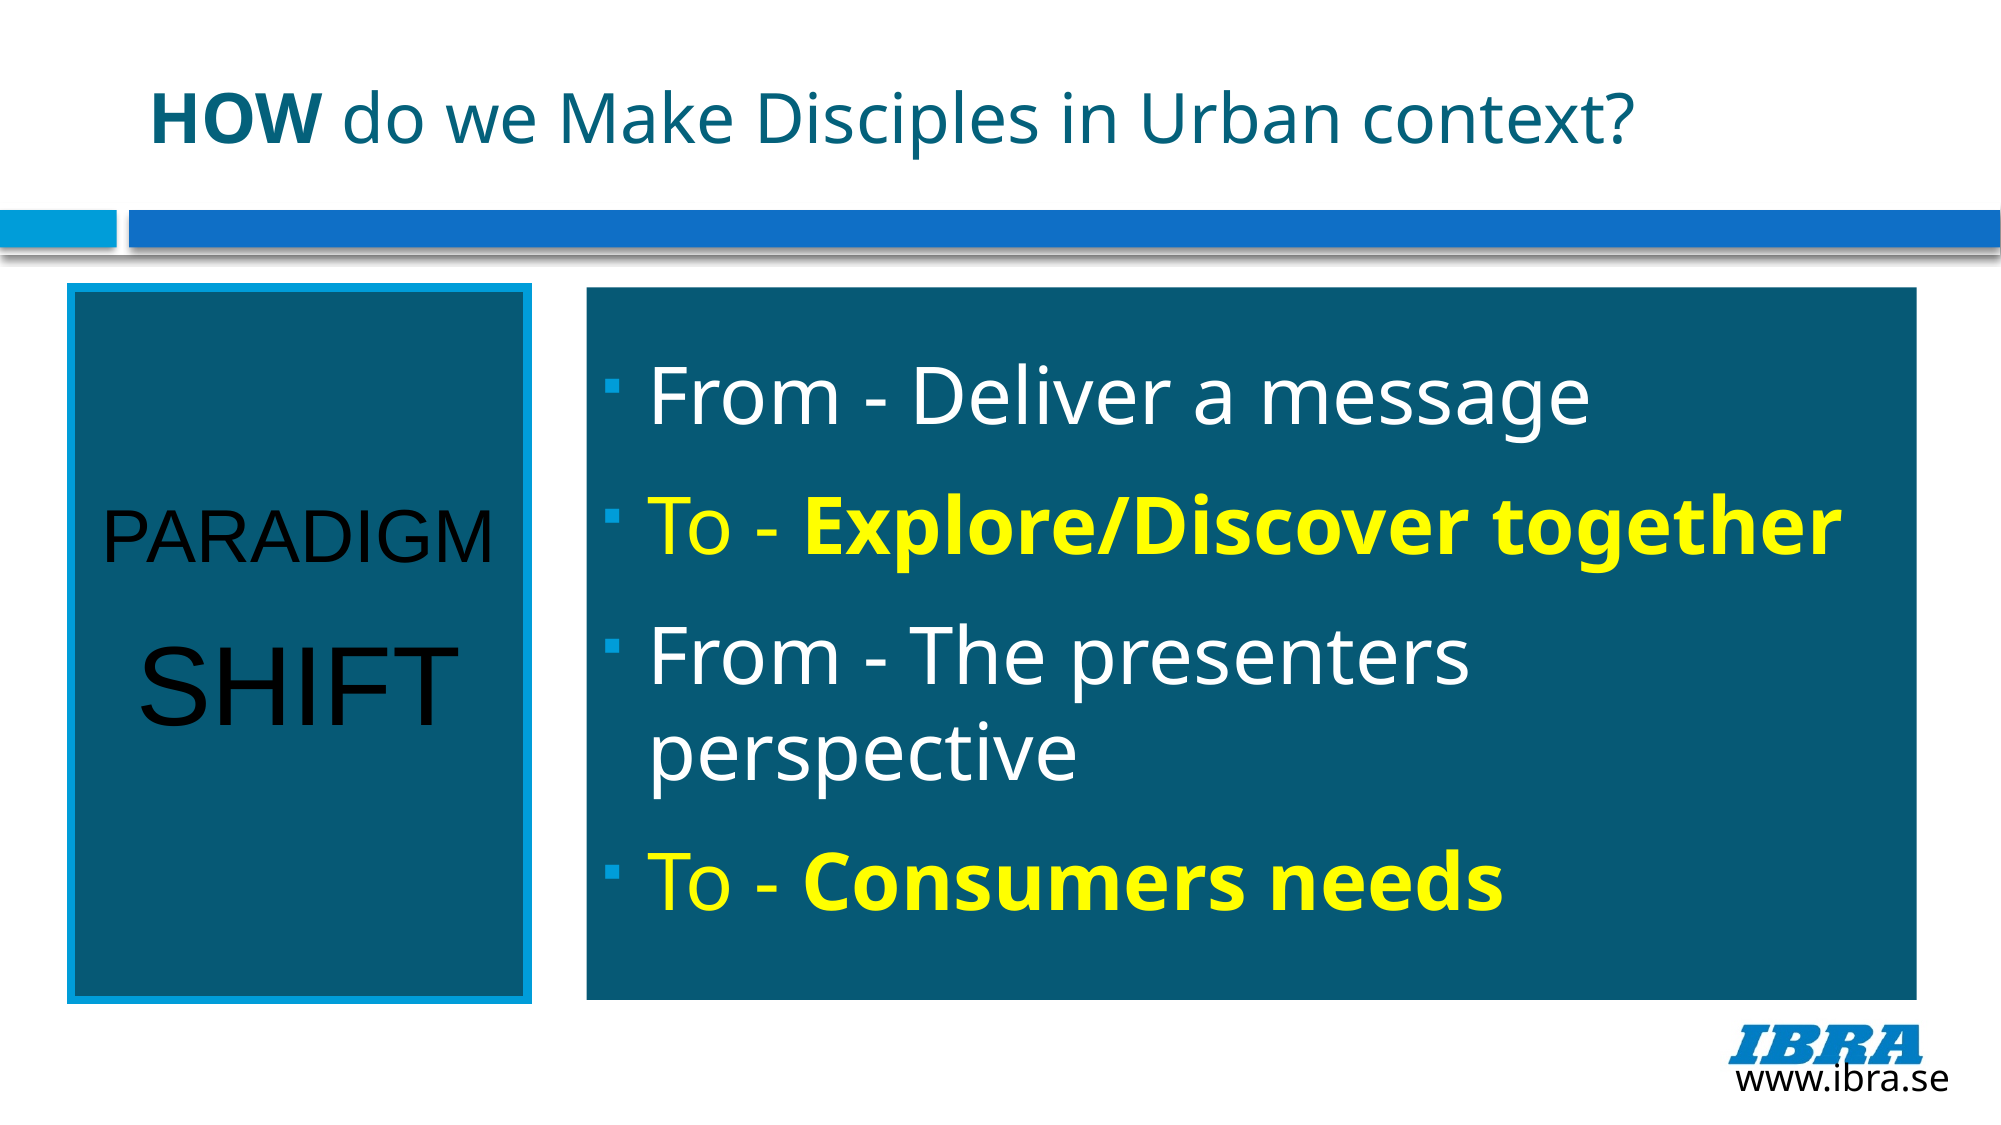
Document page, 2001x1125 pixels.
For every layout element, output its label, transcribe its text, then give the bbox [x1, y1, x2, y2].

text_box www.ibra.se [1936, 1046, 1993, 1107]
list From - Deliver a message To - Explore/Discover together From - The presenters perspective To - Consumers needs [586, 287, 1917, 1000]
title HOW do we Make Disciples in Urban context? [133, 44, 1900, 188]
picture [1720, 987, 1930, 1106]
list PARADIGM SHIFT [67, 283, 532, 1004]
